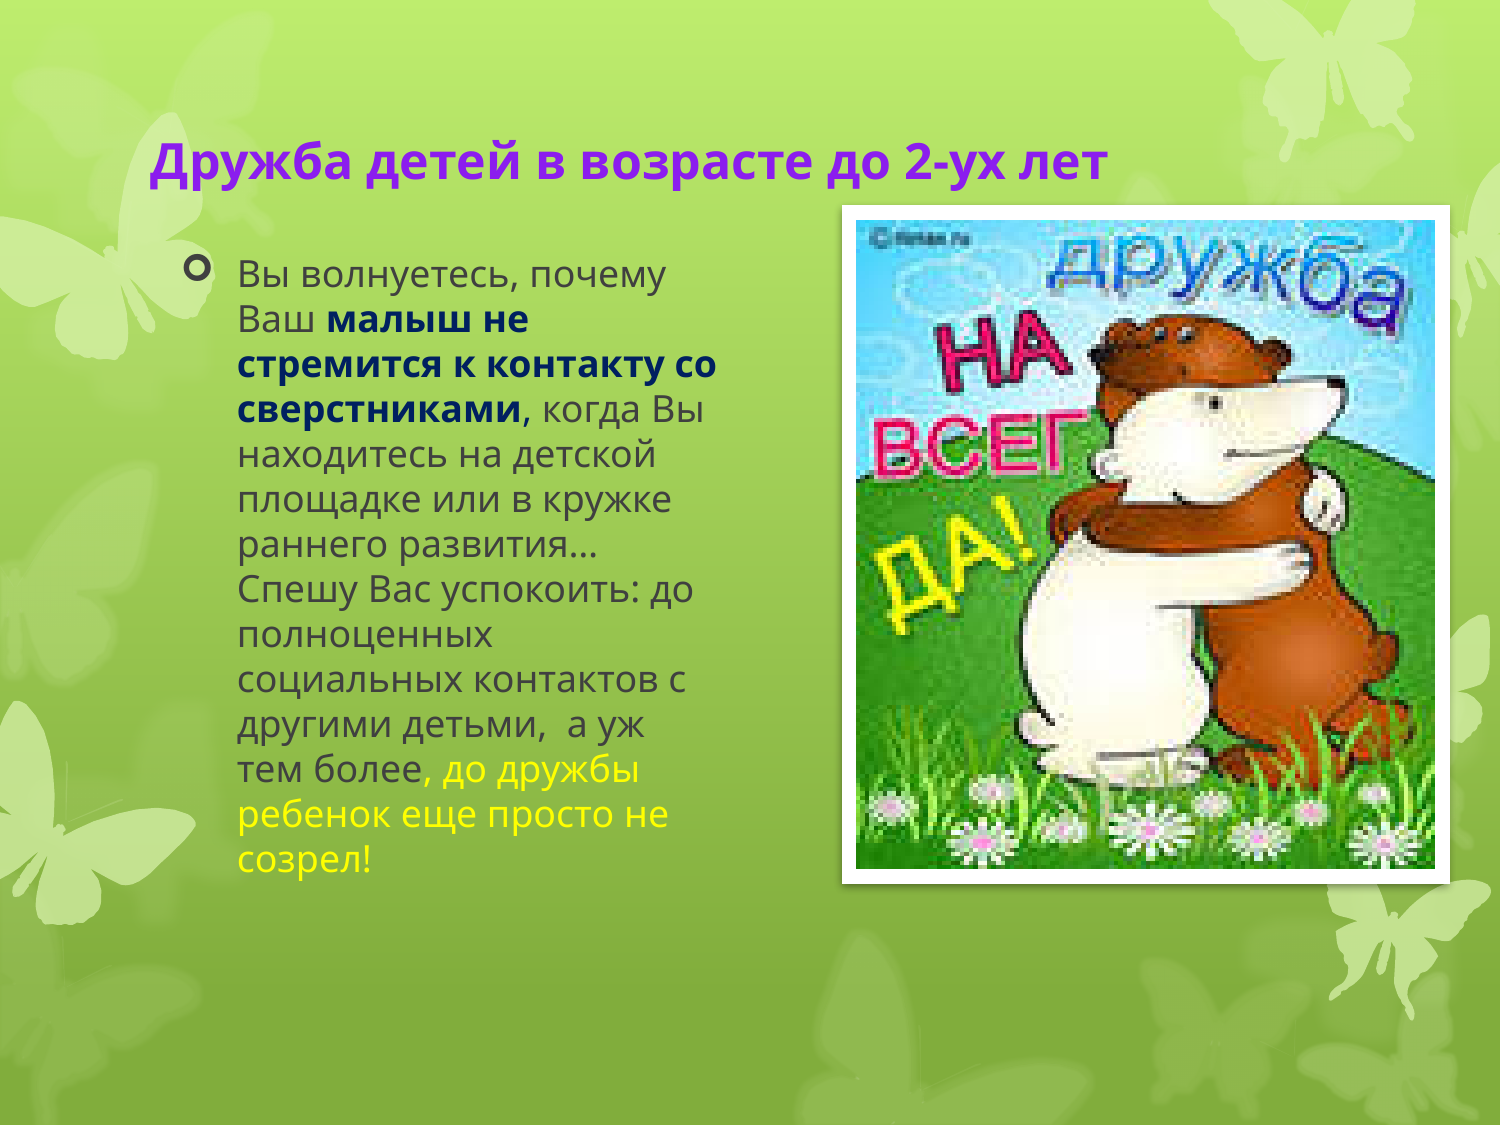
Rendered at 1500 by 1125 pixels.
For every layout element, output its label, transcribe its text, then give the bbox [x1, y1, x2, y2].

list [855, 219, 1436, 871]
title Дружба детей в возрасте до 2-ух лет [135, 113, 1305, 266]
list Вы волнуетесь, почему Ваш малыш не стремится к контакту со сверстниками, когда Вы находитесь на детской площадке или в кружке раннего развития… Спешу Вас успокоить: до полноценных социальных контактов с другими детьми, а уж тем более, до дружбы ребенок еще просто не созрел! [165, 219, 735, 976]
